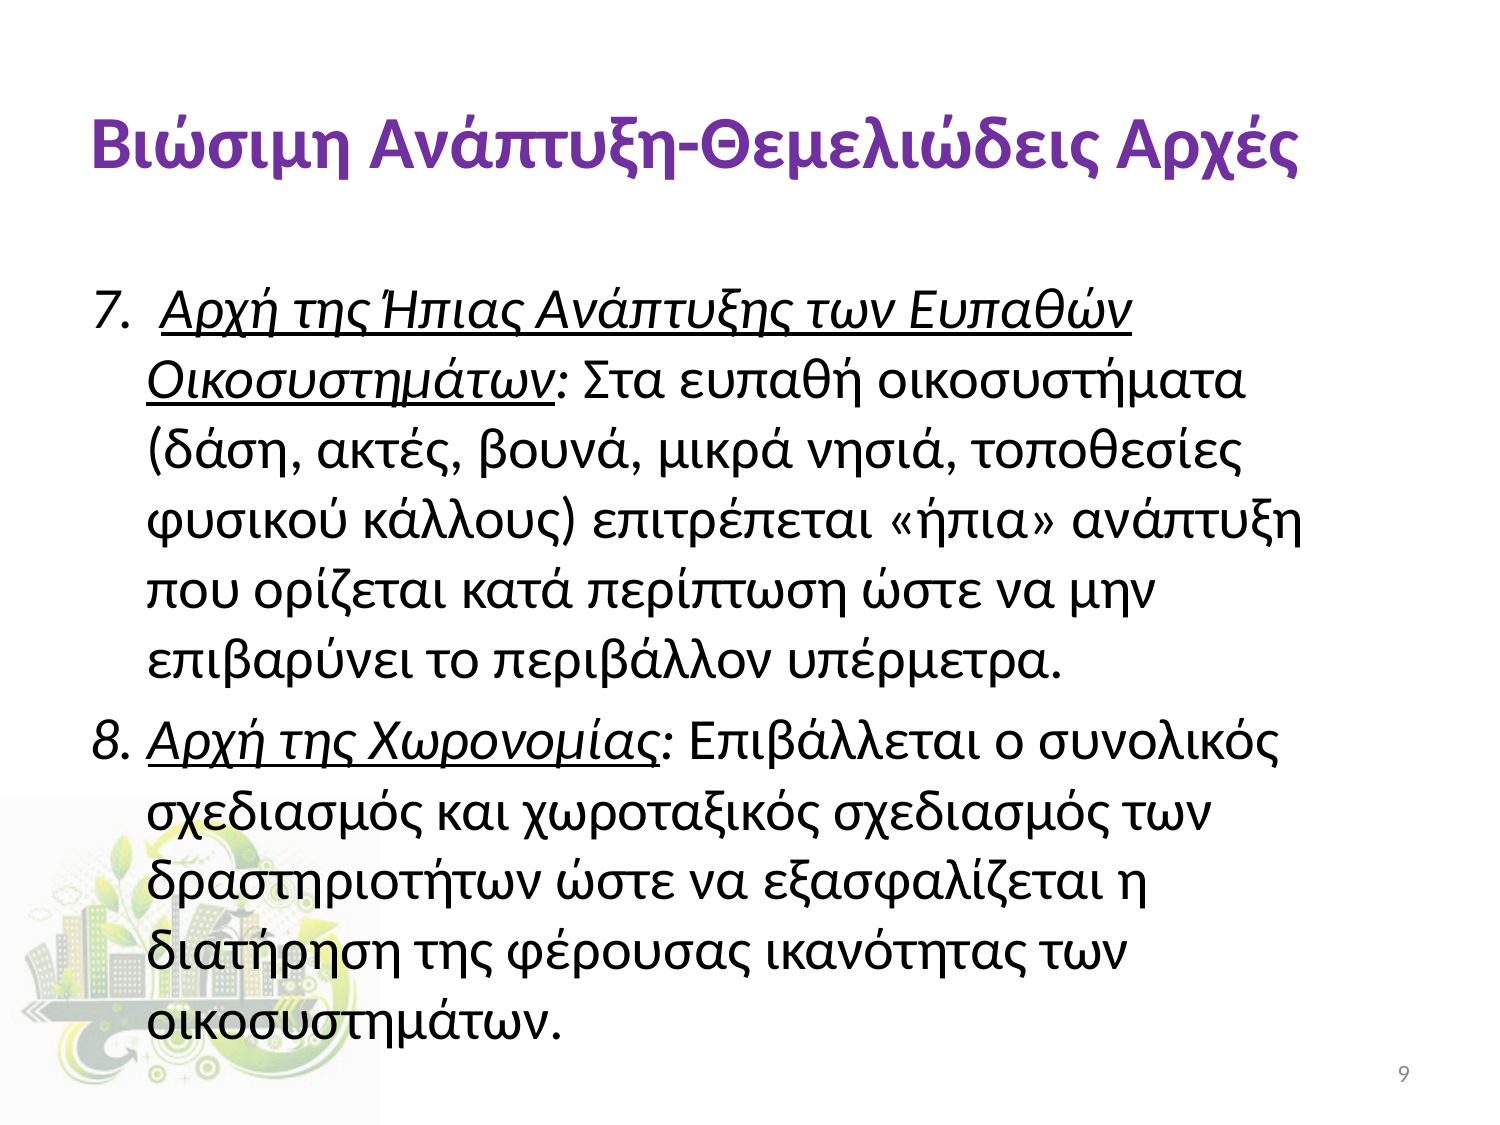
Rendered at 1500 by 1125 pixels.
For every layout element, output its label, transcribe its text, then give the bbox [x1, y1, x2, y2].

slide_number 9 [1074, 1042, 1425, 1103]
picture [0, 799, 380, 1125]
list 7. Αρχή της Ήπιας Ανάπτυξης των Ευπαθών Οικοσυστημάτων: Στα ευπαθή οικοσυστήματα (δάση, ακτές, βουνά, μικρά νησιά, τοποθεσίες φυσικού κάλλους) επιτρέπεται «ήπια» ανάπτυξη που ορίζεται κατά περίπτωση ώστε να μην επιβαρύνει το περιβάλλον υπέρμετρα. 8. Αρχή της Χωρονομίας: Επιβάλλεται ο συνολικός σχεδιασμός και χωροταξικός σχεδιασμός των δραστηριοτήτων ώστε να εξασφαλίζεται η διατήρηση της φέρουσας ικανότητας των οικοσυστημάτων. [75, 262, 1425, 1005]
title Βιώσιμη Ανάπτυξη-Θεμελιώδεις Αρχές [75, 45, 1425, 233]
